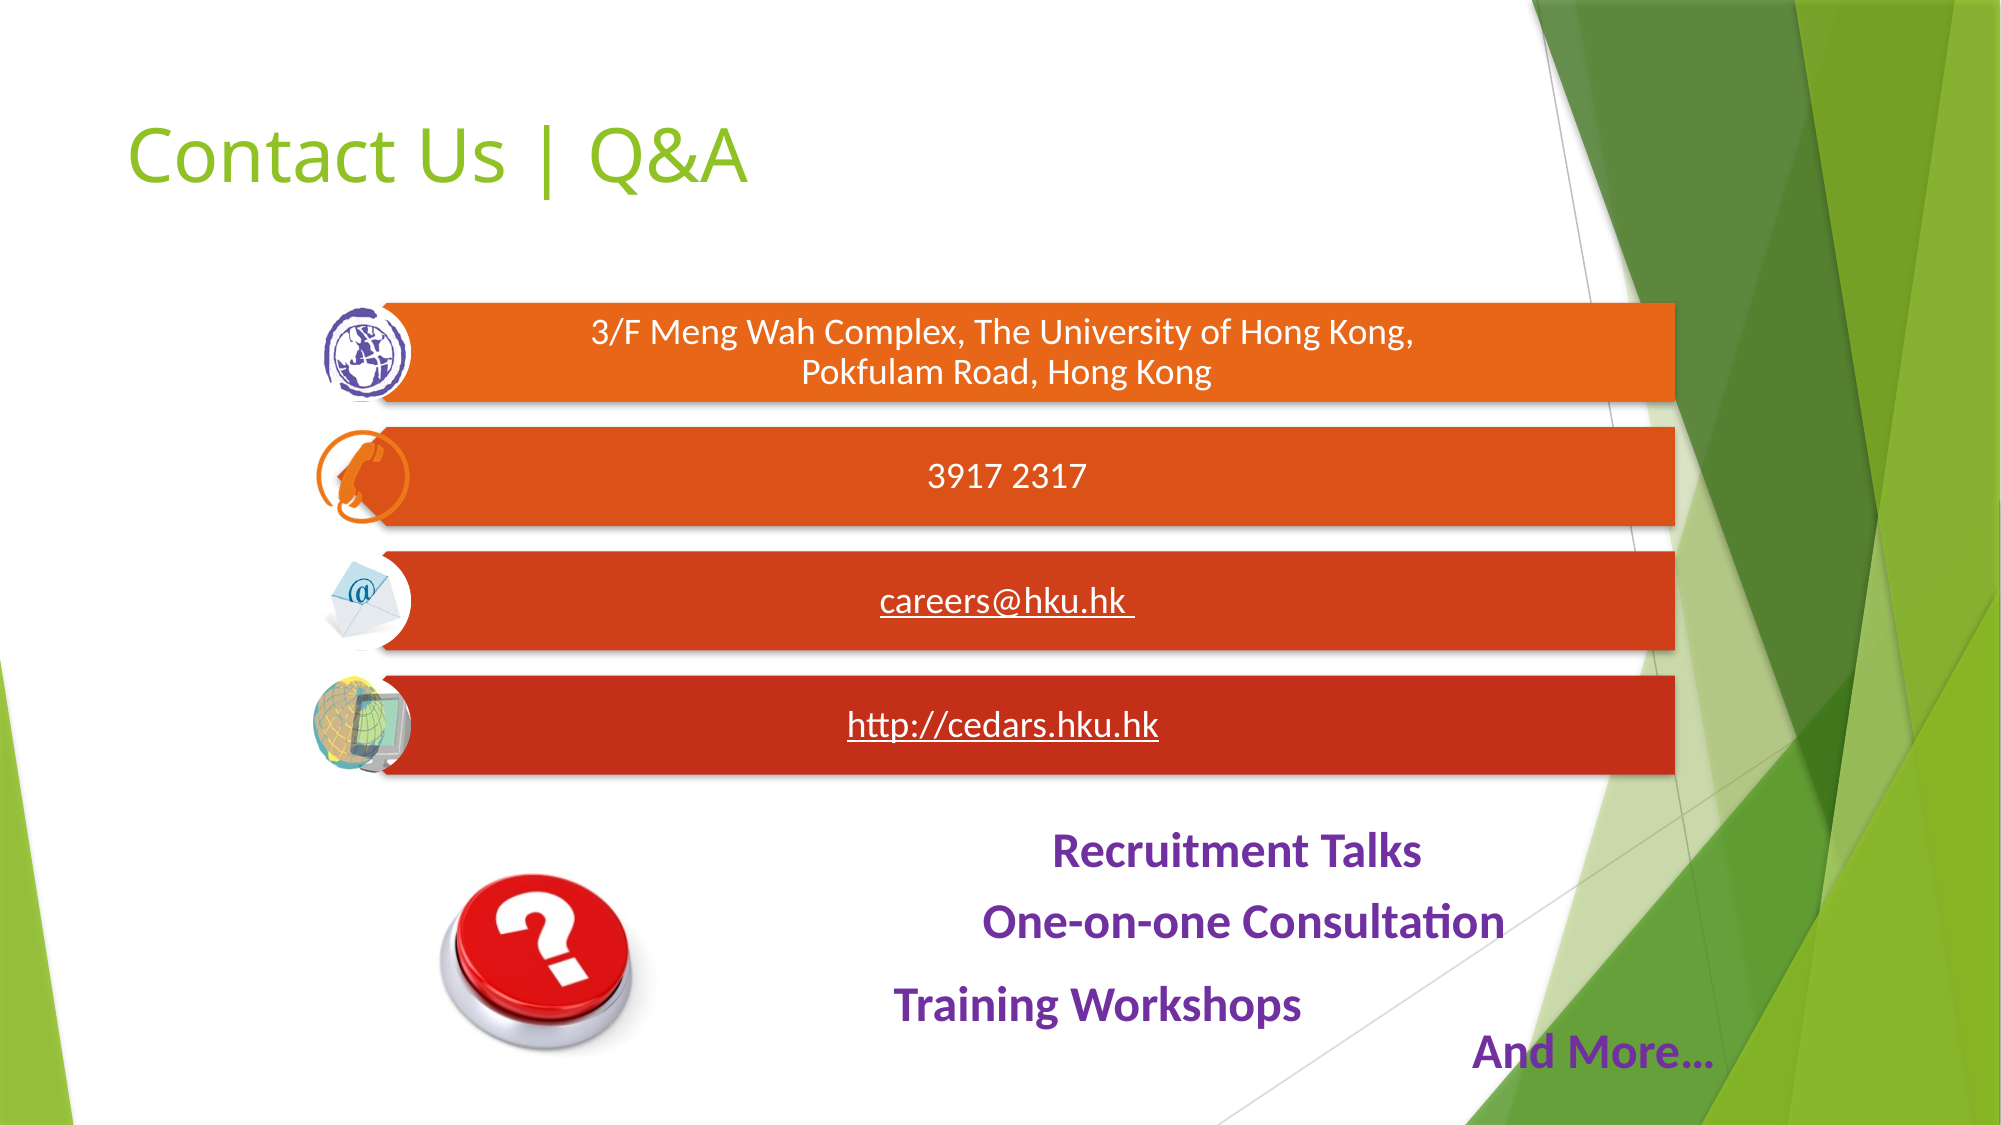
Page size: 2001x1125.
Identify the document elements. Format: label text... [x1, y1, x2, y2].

text_box Training Workshops [766, 964, 1317, 1039]
text_box One-on-one Consultation [967, 881, 1521, 957]
picture [397, 809, 682, 1094]
text_box Recruitment Talks [1037, 810, 1438, 886]
title Contact Us | Q&A [111, 99, 1522, 317]
text_box And More… [1356, 1011, 1731, 1087]
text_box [311, 302, 1701, 776]
